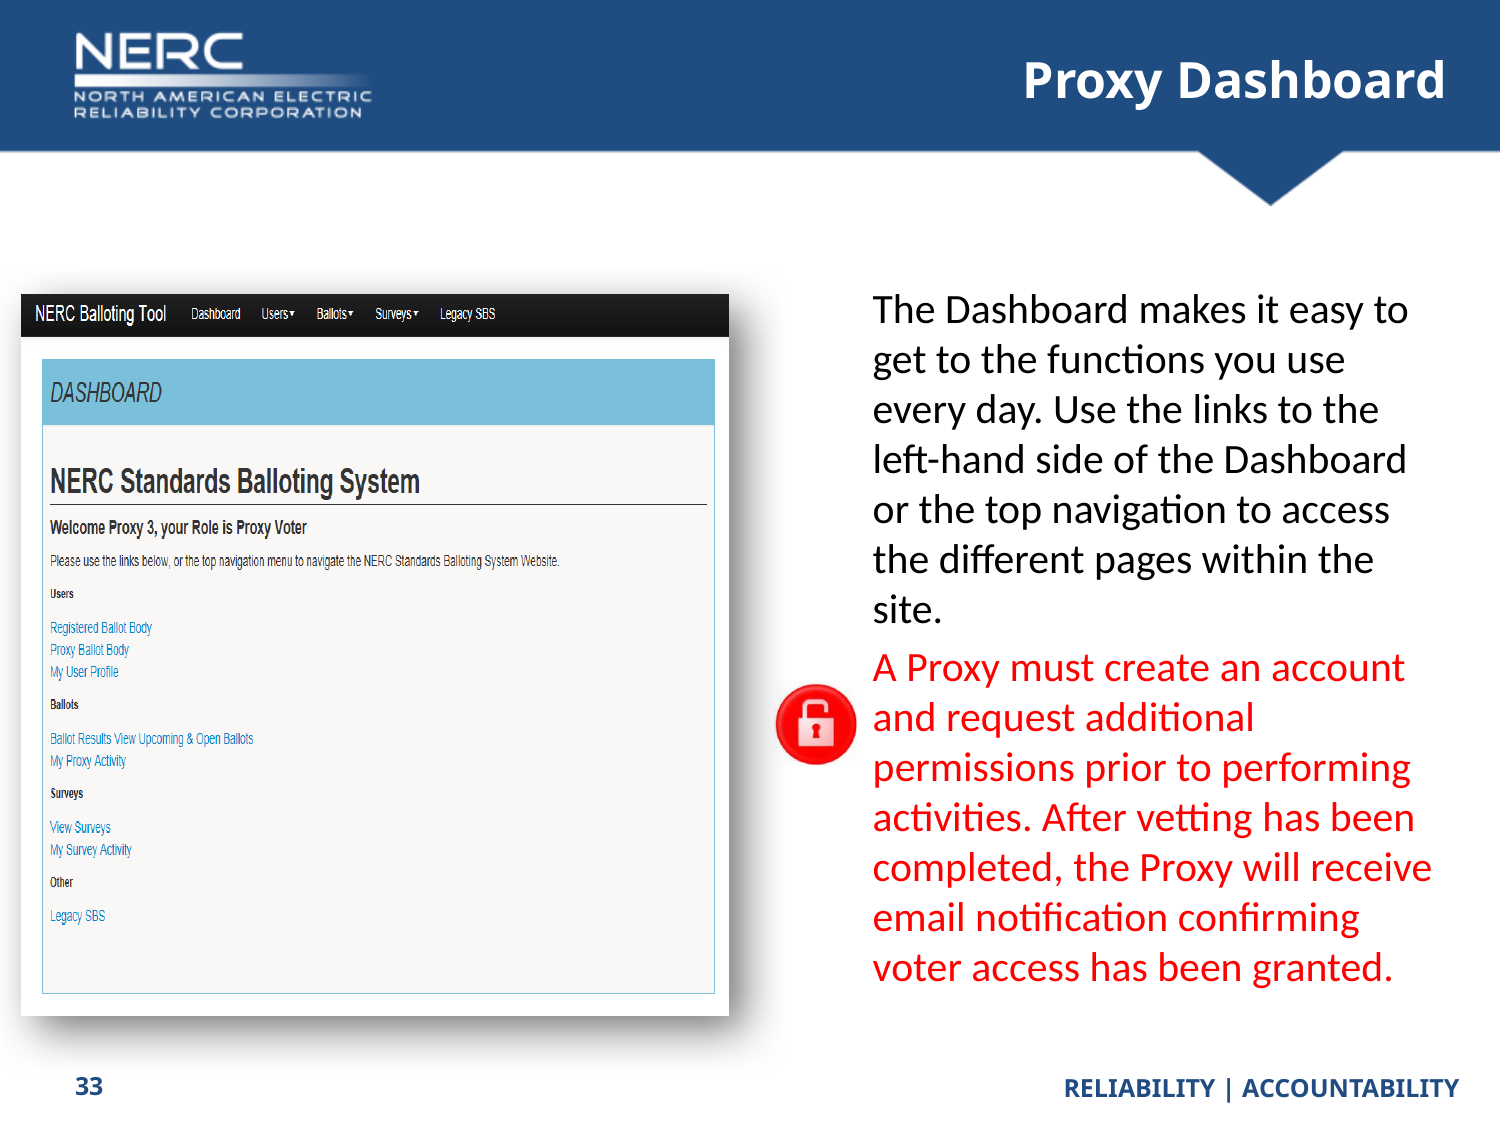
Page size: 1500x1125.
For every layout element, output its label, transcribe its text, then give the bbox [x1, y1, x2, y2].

picture [0, 0, 1500, 206]
text_box The Dashboard makes it easy to get to the functions you use every day. Use the links to the left-hand side of the Dashboard or the top navigation to access the different pages within the site. A Proxy must create an account and request additional permissions prior to performing activities. After vetting has been completed, the Proxy will receive email notification confirming voter access has been granted. [857, 274, 1455, 1052]
title Proxy Dashboard [474, 24, 1463, 133]
picture [21, 294, 730, 1016]
picture [773, 681, 857, 767]
